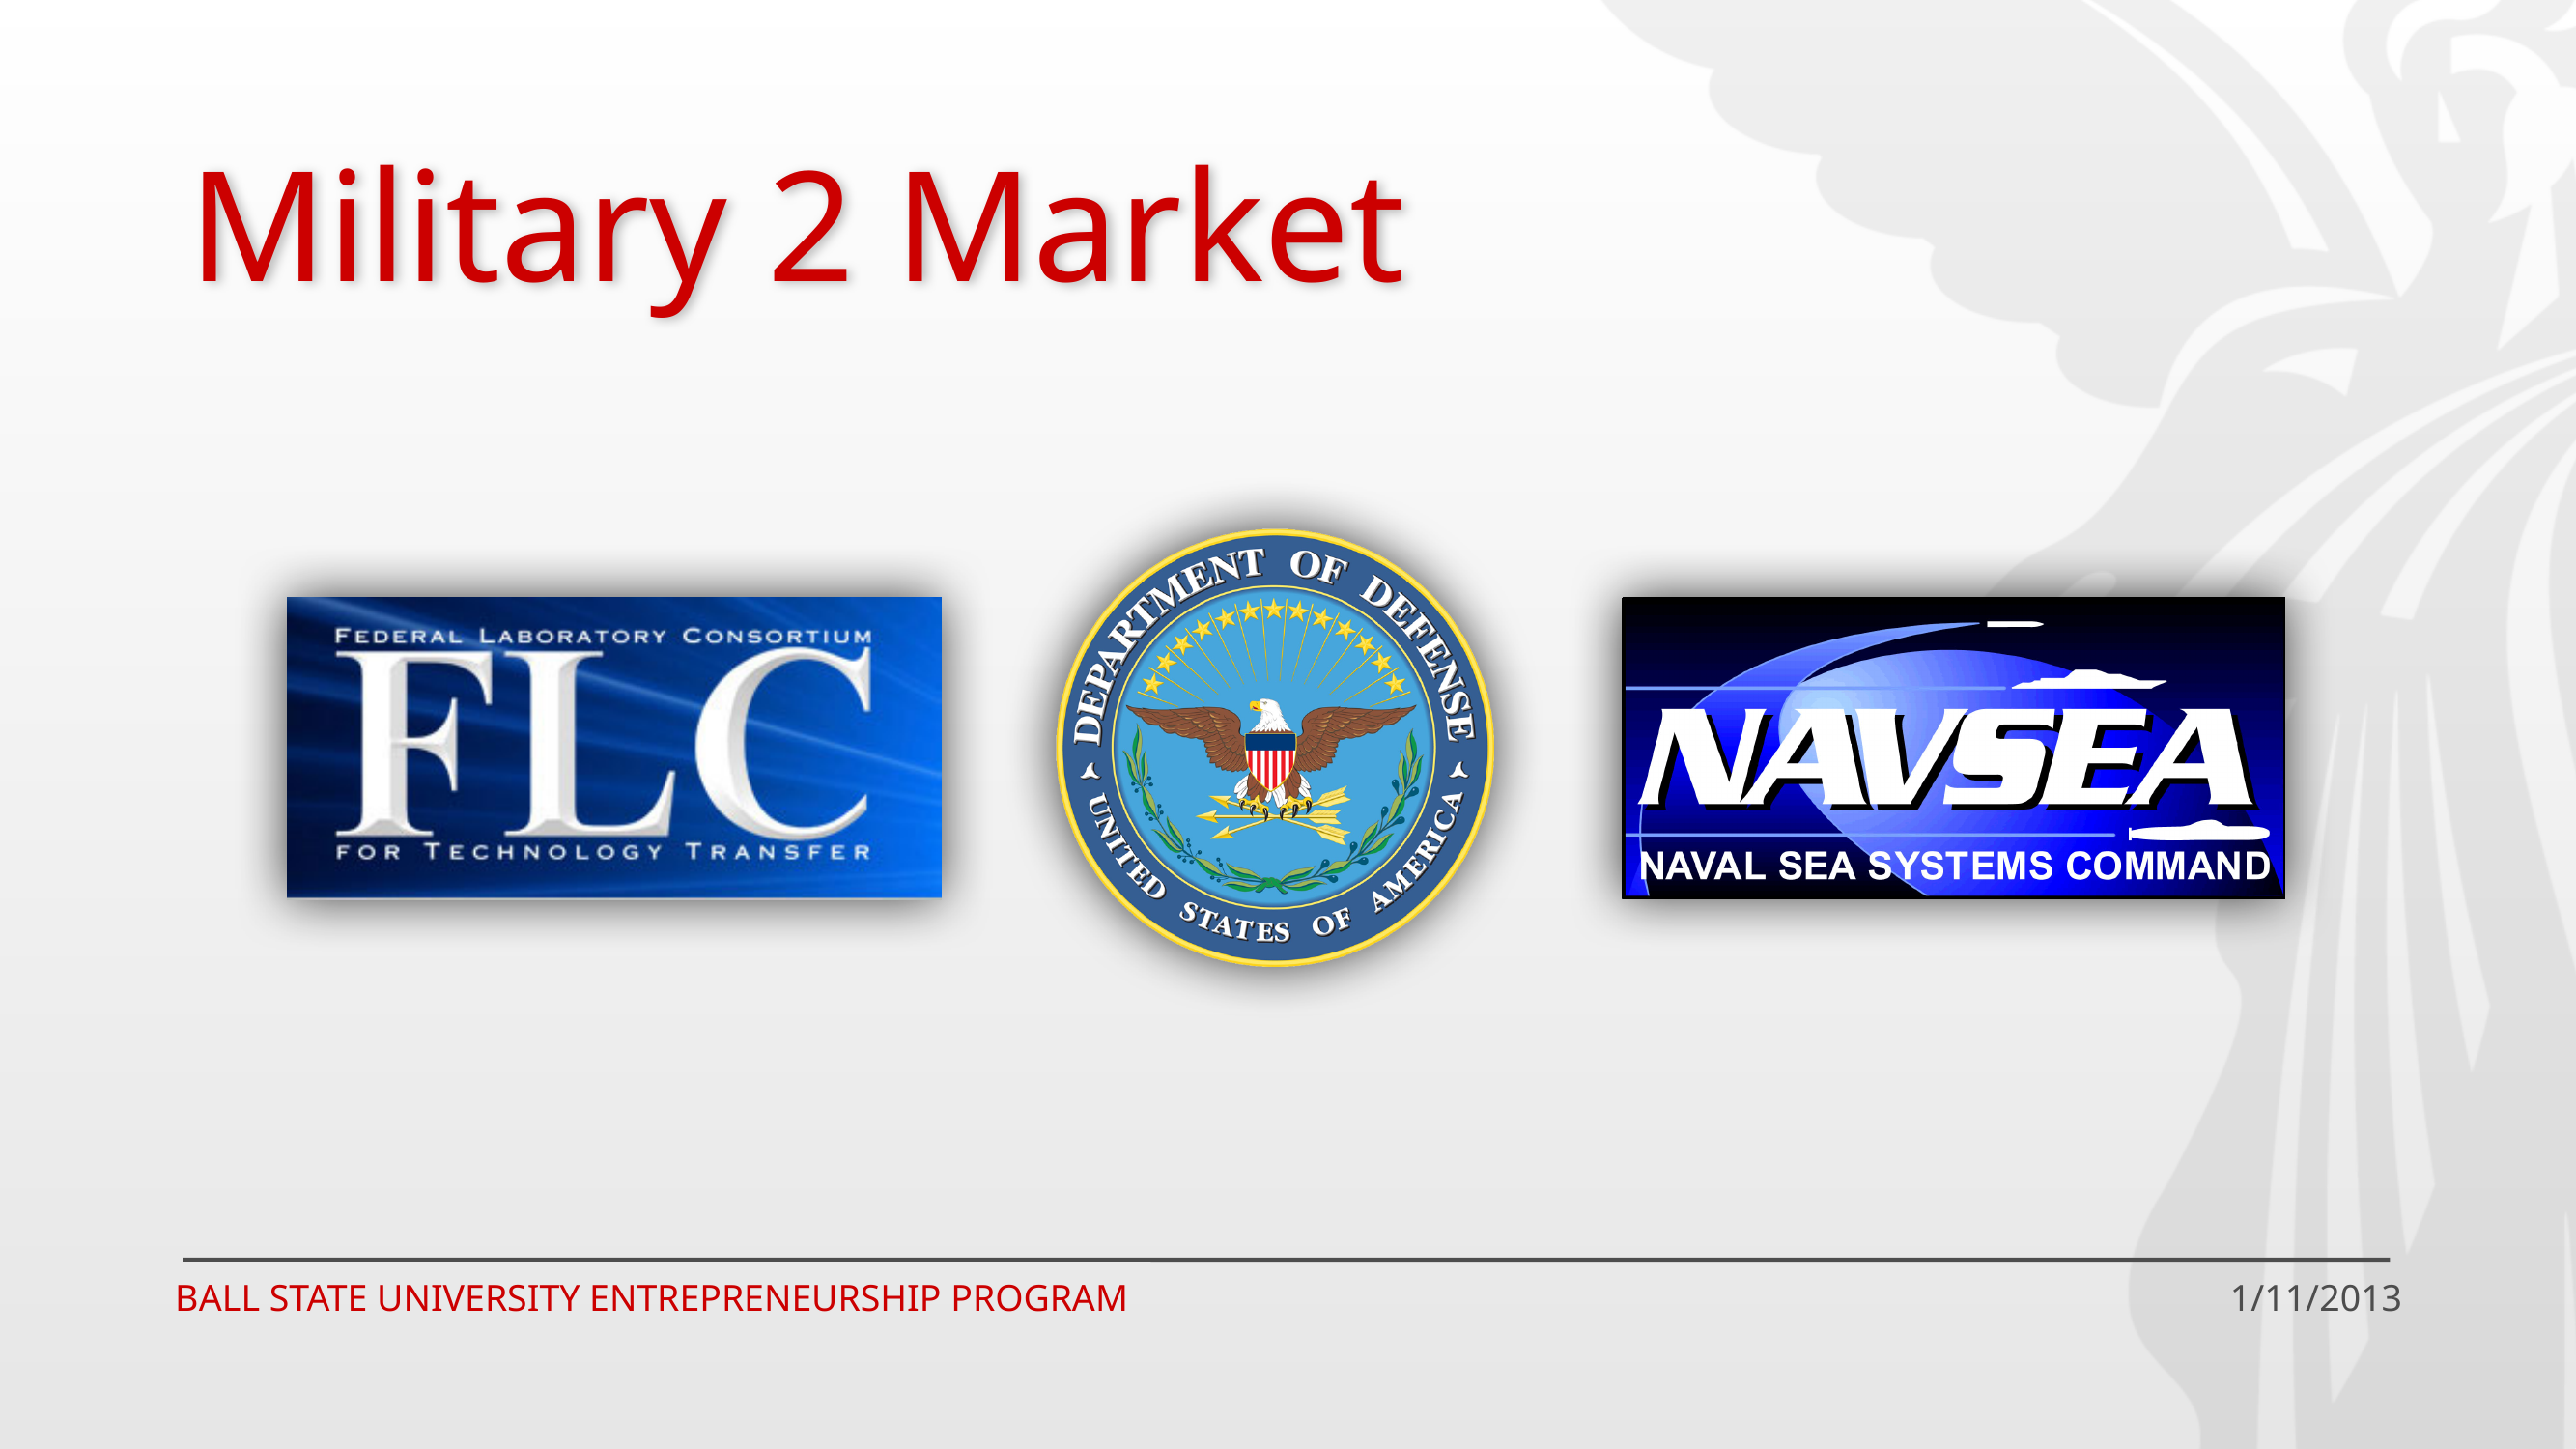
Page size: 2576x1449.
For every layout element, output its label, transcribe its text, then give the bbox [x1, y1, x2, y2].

picture [1045, 519, 1504, 977]
picture [1621, 597, 2285, 900]
picture [287, 597, 943, 900]
title Military 2 Market [183, 38, 2391, 403]
